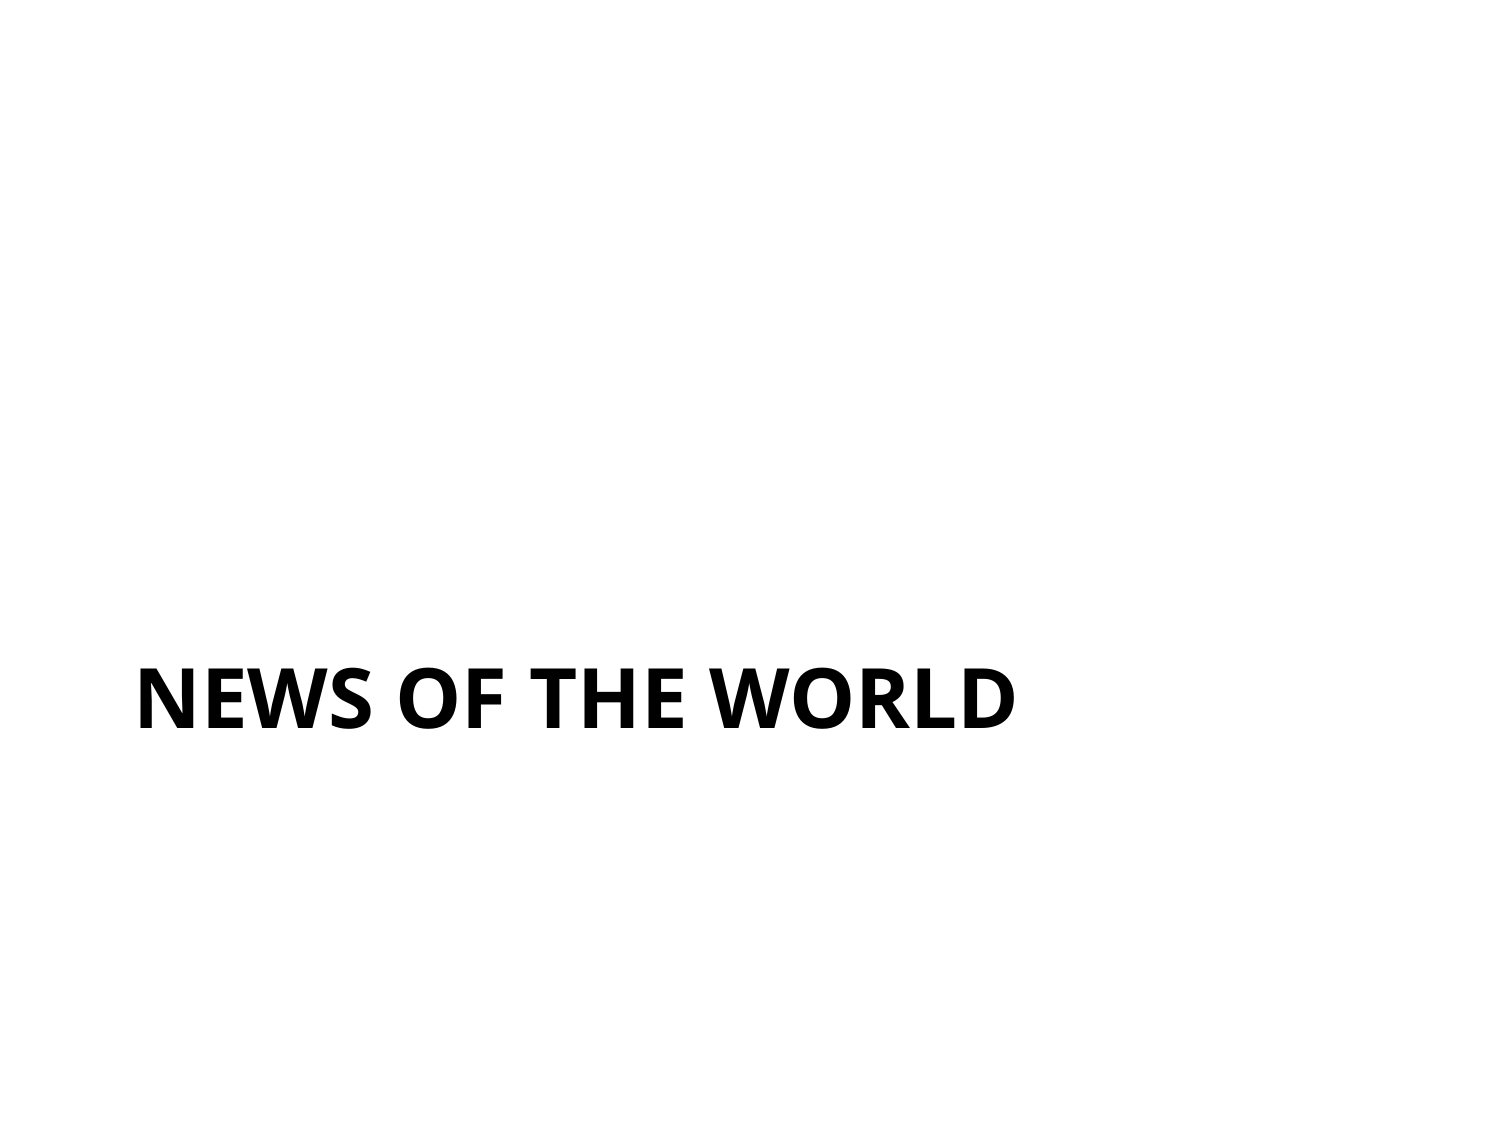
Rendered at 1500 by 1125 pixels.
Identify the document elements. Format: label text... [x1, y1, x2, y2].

title news of the World [118, 637, 1394, 862]
